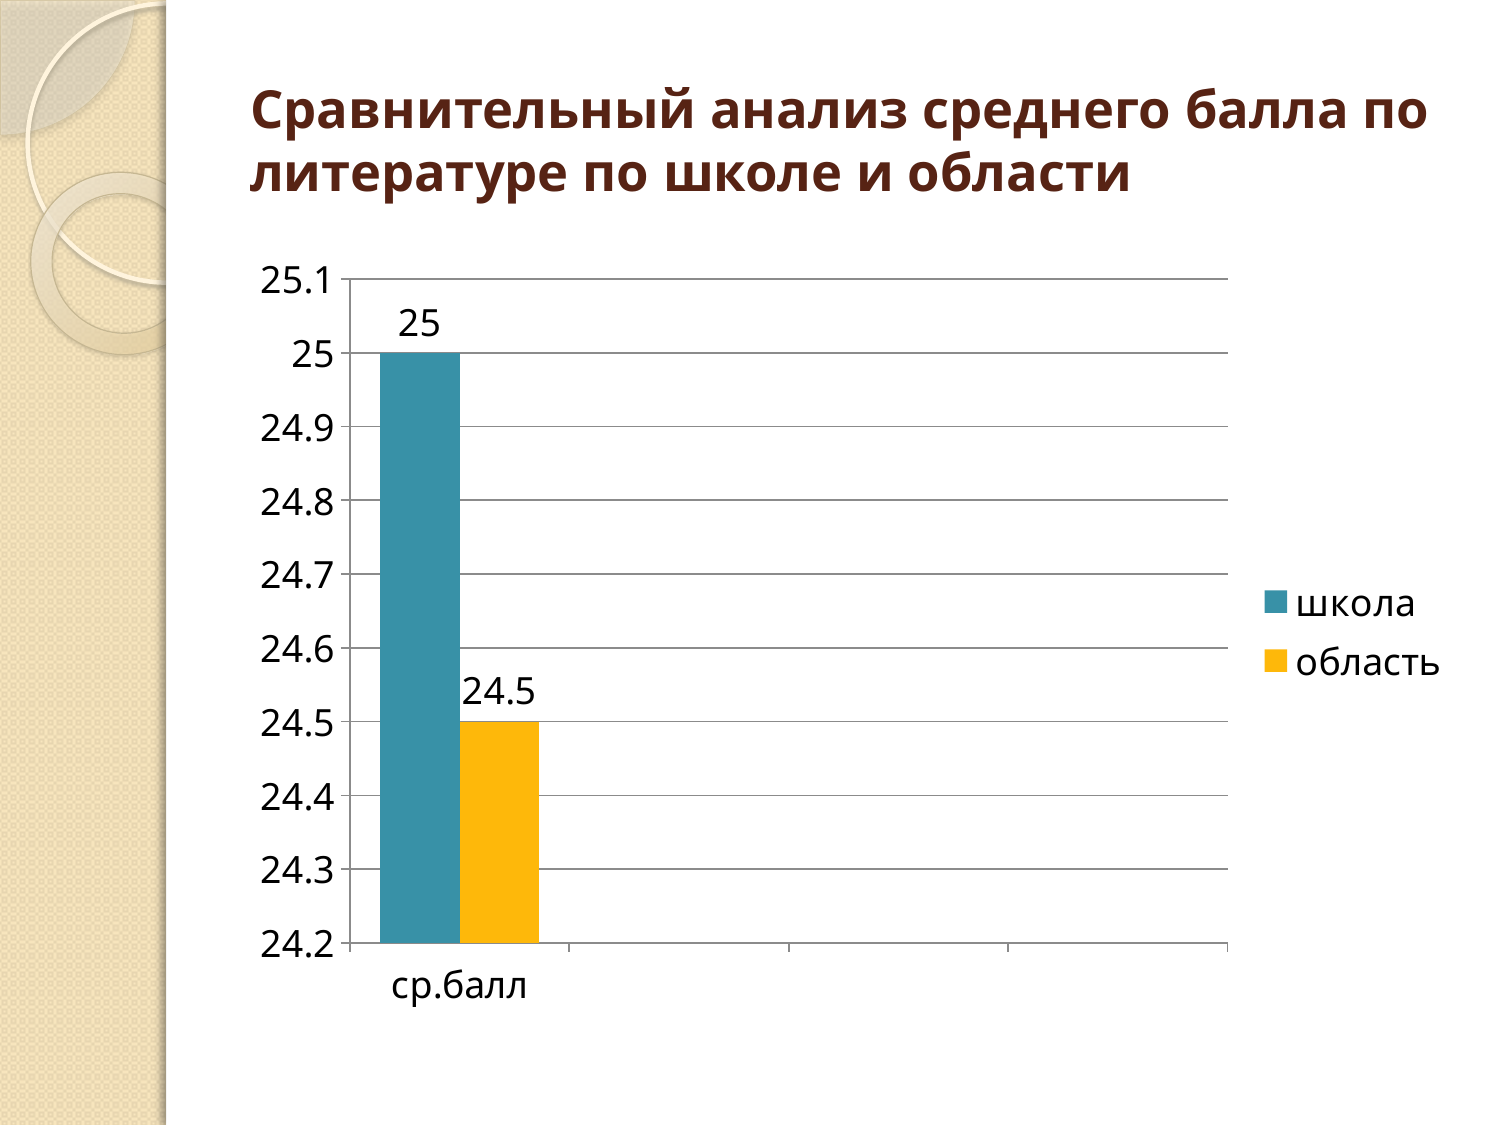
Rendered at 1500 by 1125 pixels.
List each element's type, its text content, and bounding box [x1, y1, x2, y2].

chart [235, 237, 1466, 1026]
title Сравнительный анализ среднего балла по литературе по школе и области [235, 45, 1466, 233]
